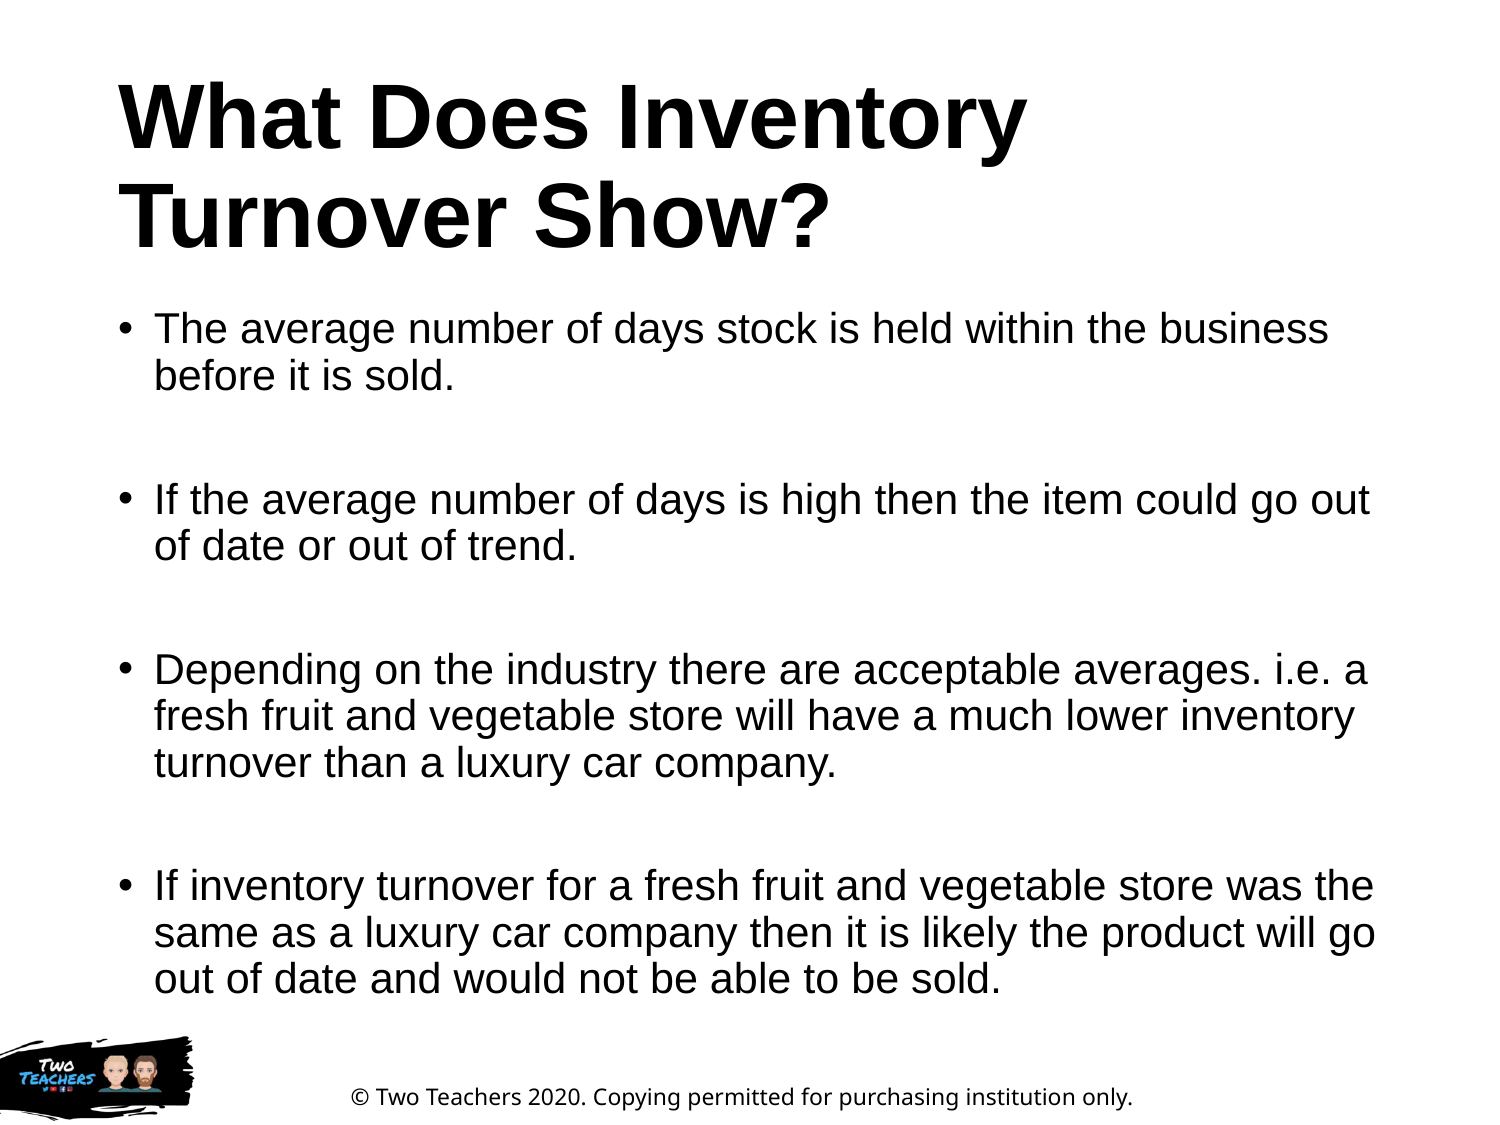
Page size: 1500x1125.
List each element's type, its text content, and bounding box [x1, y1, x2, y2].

title What Does Inventory Turnover Show? [103, 59, 1397, 278]
picture [0, 1030, 197, 1125]
list The average number of days stock is held within the business before it is sold. If the average number of days is high then the item could go out of date or out of trend. Depending on the industry there are acceptable averages. i.e. a fresh fruit and vegetable store will have a much lower inventory turnover than a luxury car company. If inventory turnover for a fresh fruit and vegetable store was the same as a luxury car company then it is likely the product will go out of date and would not be able to be sold. [103, 299, 1397, 1014]
